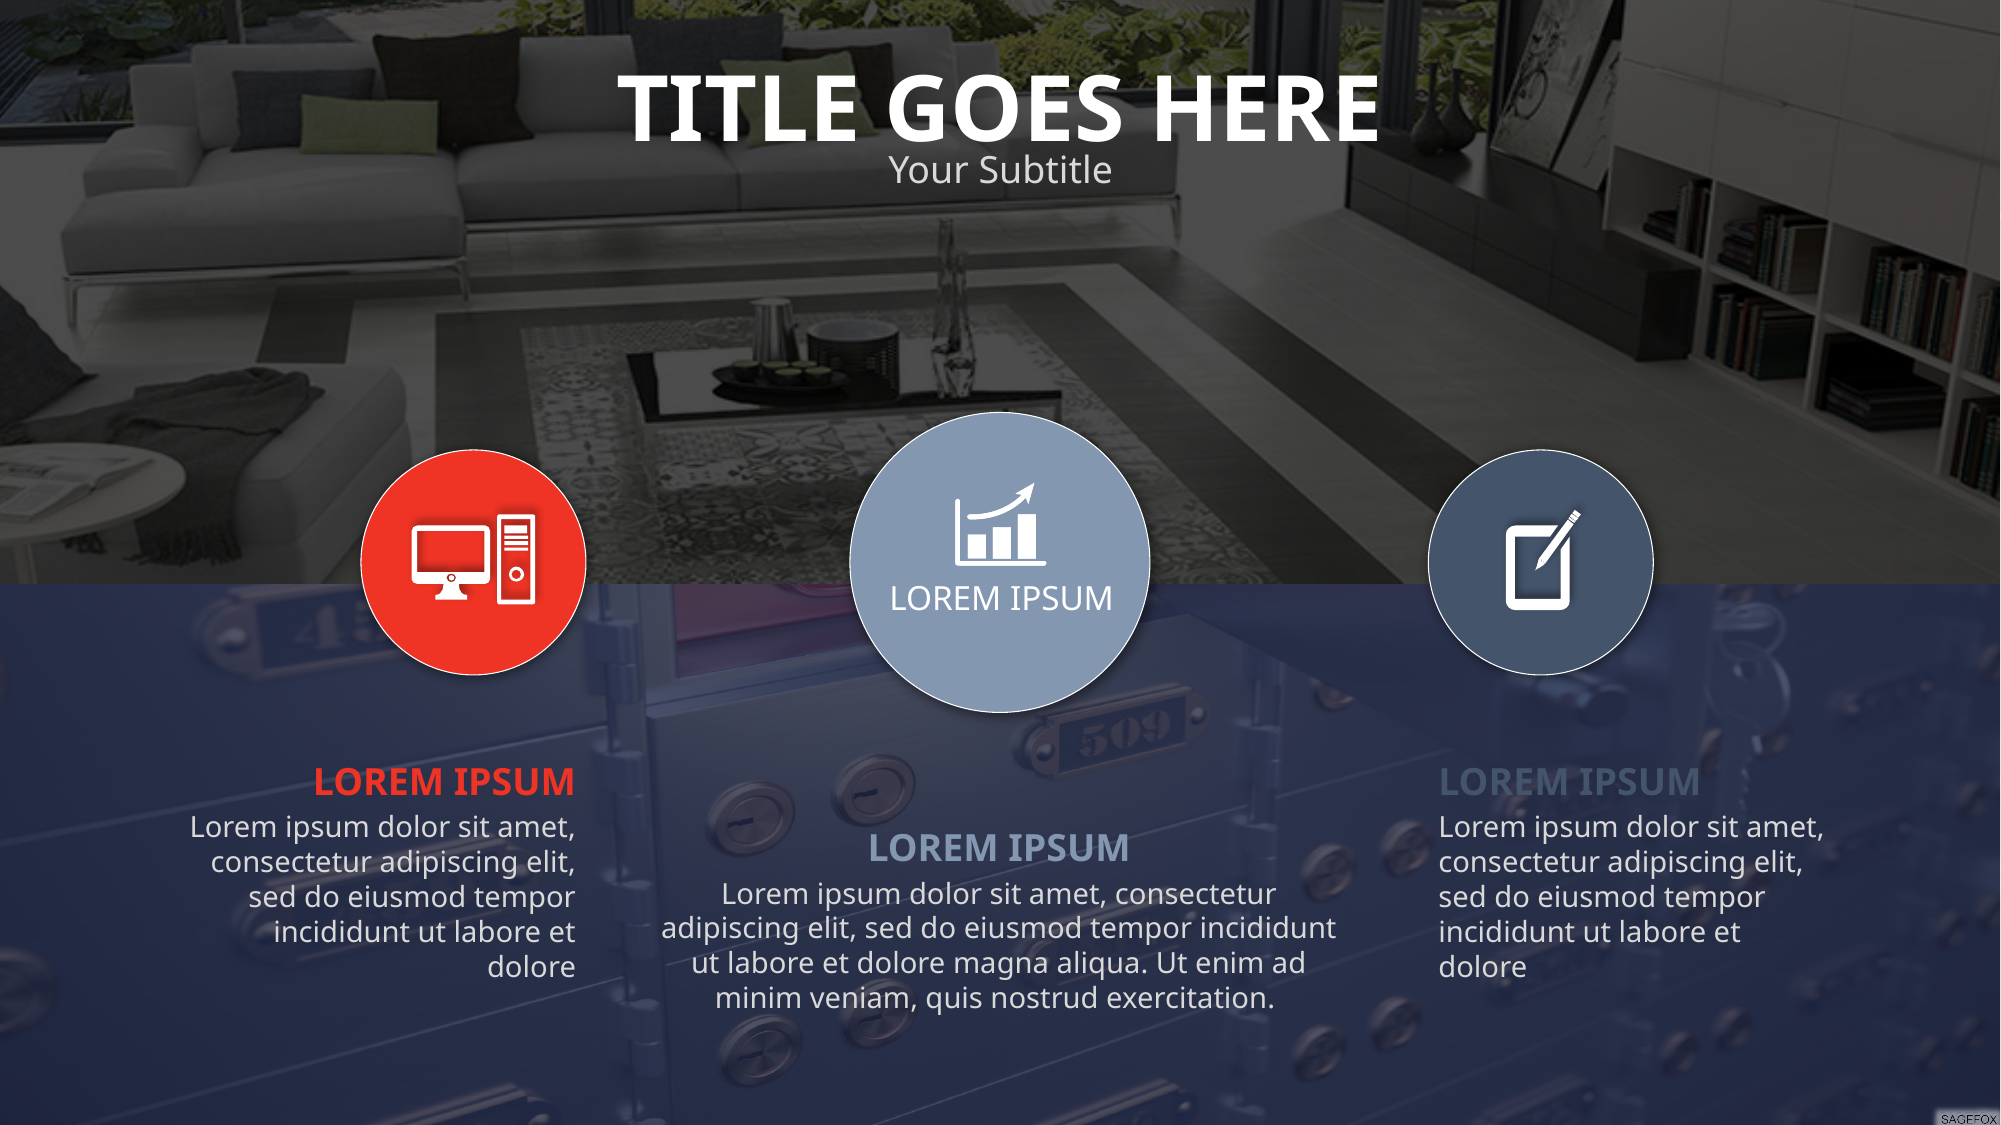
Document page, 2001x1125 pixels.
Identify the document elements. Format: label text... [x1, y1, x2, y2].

text_box [1535, 509, 1581, 571]
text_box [955, 482, 1047, 566]
text_box [1505, 525, 1570, 611]
text_box [0, 0, 2000, 585]
text_box LOREM IPSUM Lorem ipsum dolor sit amet, consectetur adipiscing elit, sed do eiusmod tempor incididunt ut labore et dolore magna aliqua. Ut enim ad minim veniam, quis nostrud exercitation. [638, 819, 1361, 1020]
text_box [411, 525, 491, 600]
text_box [861, 622, 1139, 714]
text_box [548, 42, 1452, 199]
text_box LOREM IPSUM [851, 571, 1152, 622]
text_box [1427, 448, 1655, 676]
text_box LOREM IPSUM Lorem ipsum dolor sit amet, consectetur adipiscing elit, sed do eiusmod tempor incididunt ut labore et dolore [178, 752, 586, 989]
text_box [848, 411, 1151, 588]
text_box [359, 448, 587, 676]
picture [1938, 1114, 1999, 1125]
text_box LOREM IPSUM Lorem ipsum dolor sit amet, consectetur adipiscing elit, sed do eiusmod tempor incididunt ut labore et dolore [1428, 752, 1836, 989]
text_box [497, 514, 536, 605]
